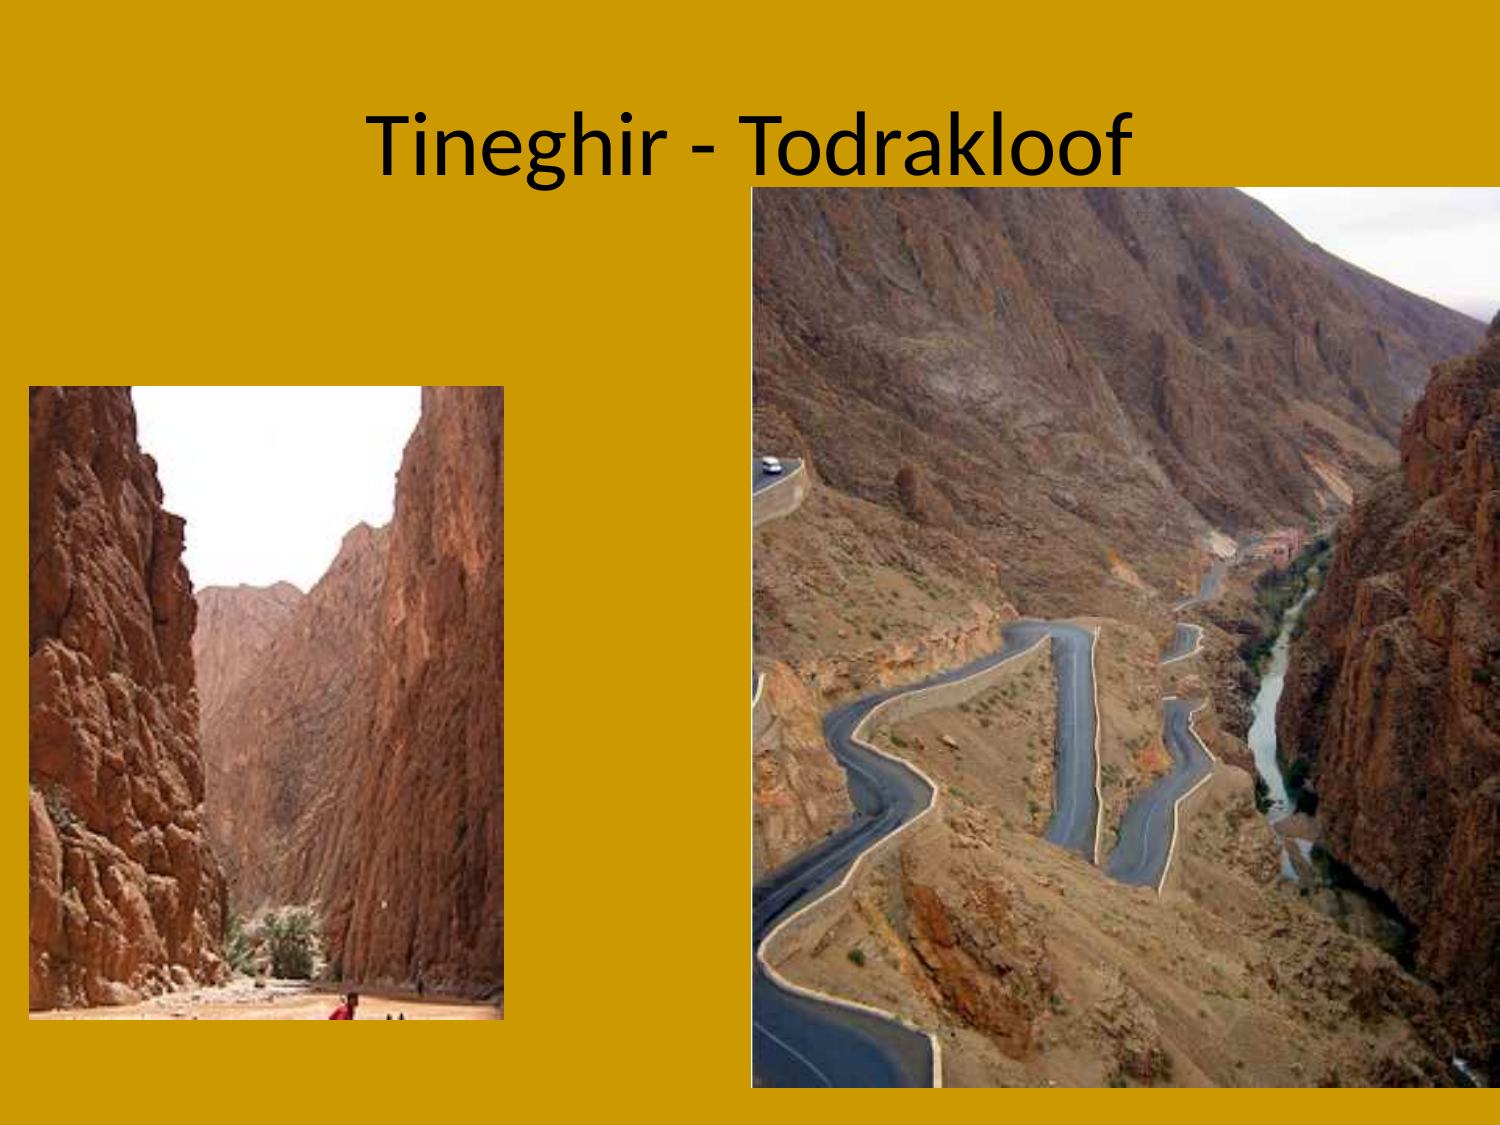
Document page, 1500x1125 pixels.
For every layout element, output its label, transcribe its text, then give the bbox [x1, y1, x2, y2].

title Tineghir - Todrakloof [74, 44, 1426, 233]
picture [28, 386, 505, 1020]
picture [751, 187, 1500, 1088]
